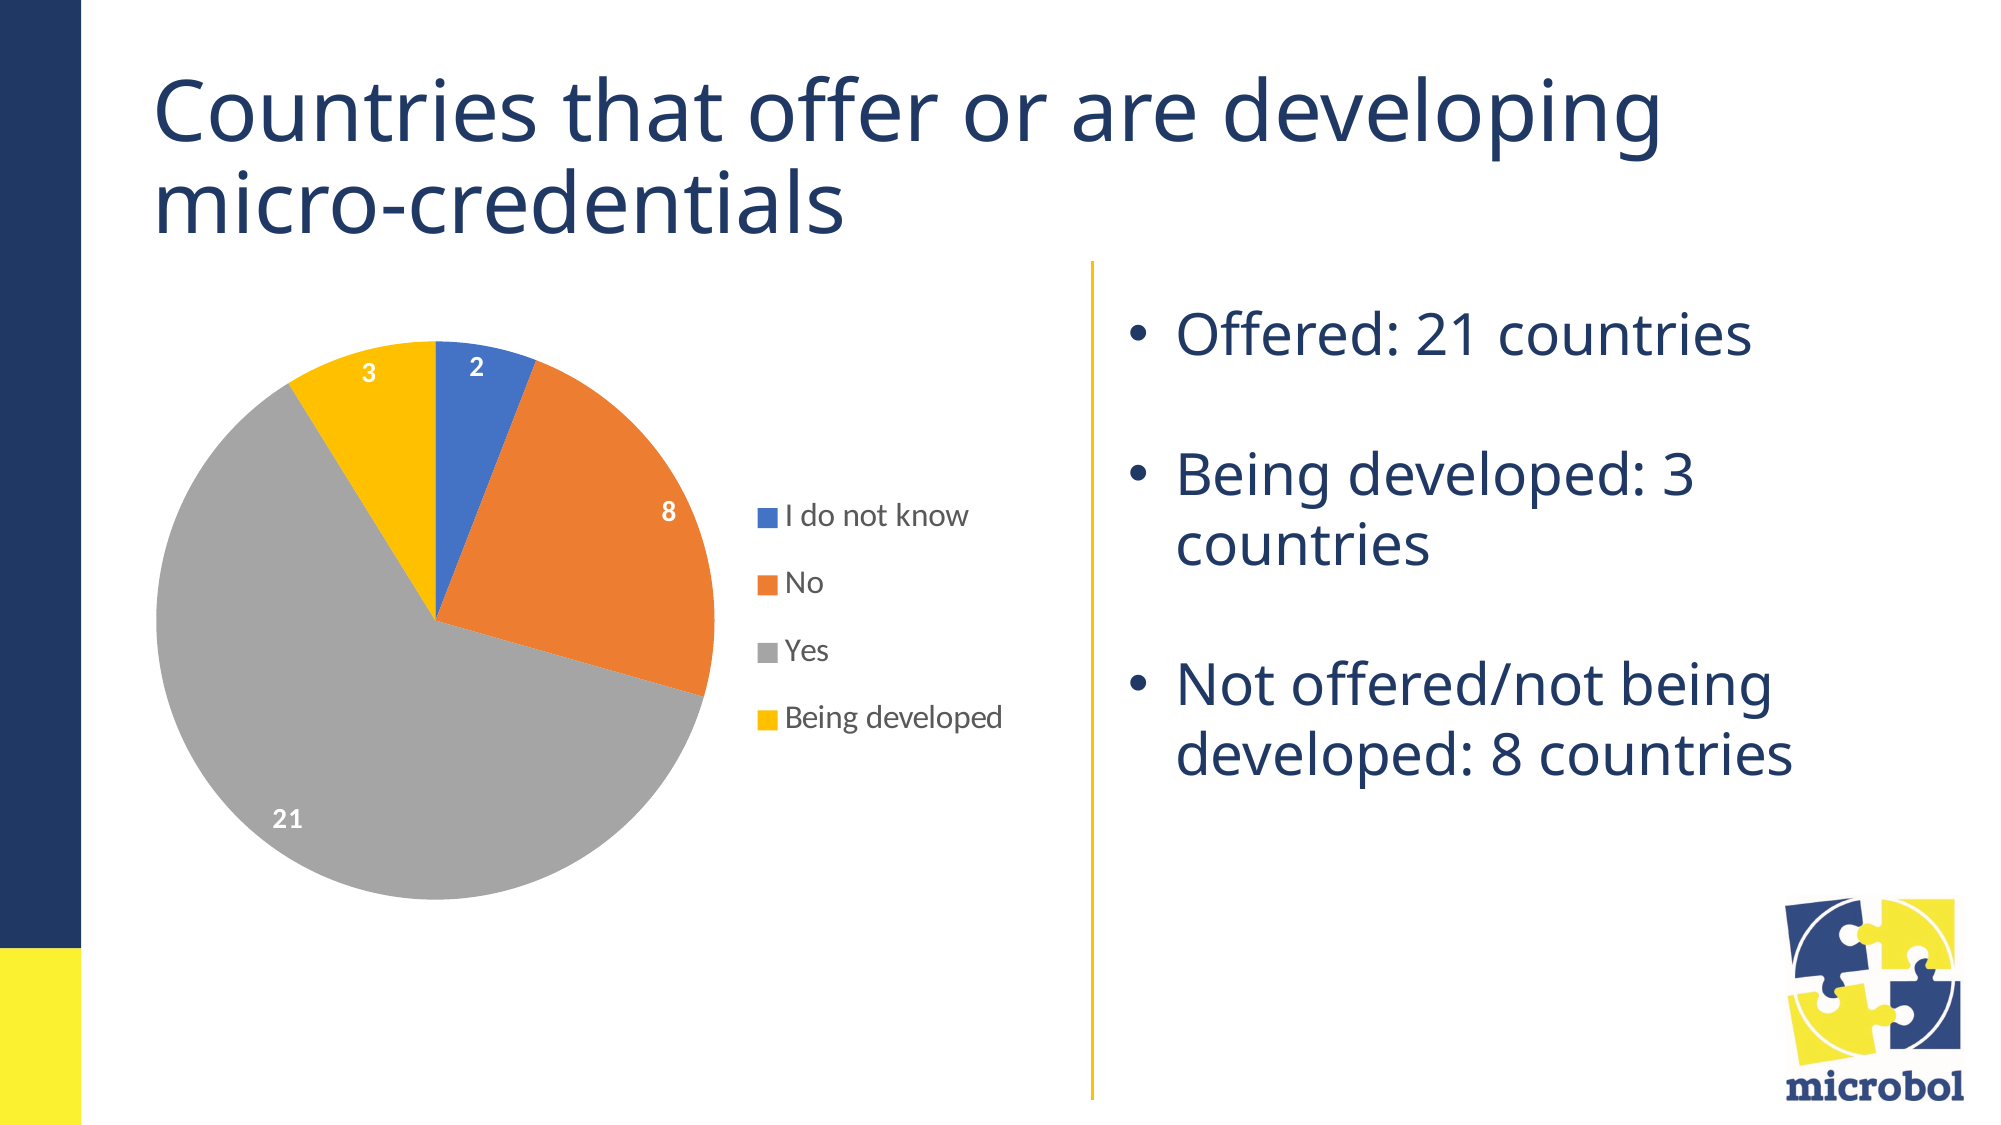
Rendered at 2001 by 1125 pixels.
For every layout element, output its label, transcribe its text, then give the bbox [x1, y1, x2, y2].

text_box [0, 947, 82, 1125]
text_box Offered: 21 countries Being developed: 3 countries Not offered/not being developed: 8 countries [1113, 289, 1964, 795]
picture [1785, 895, 1964, 1101]
title Countries that offer or are developing micro-credentials [137, 59, 1763, 261]
text_box [0, 0, 82, 947]
chart [137, 296, 1042, 1042]
